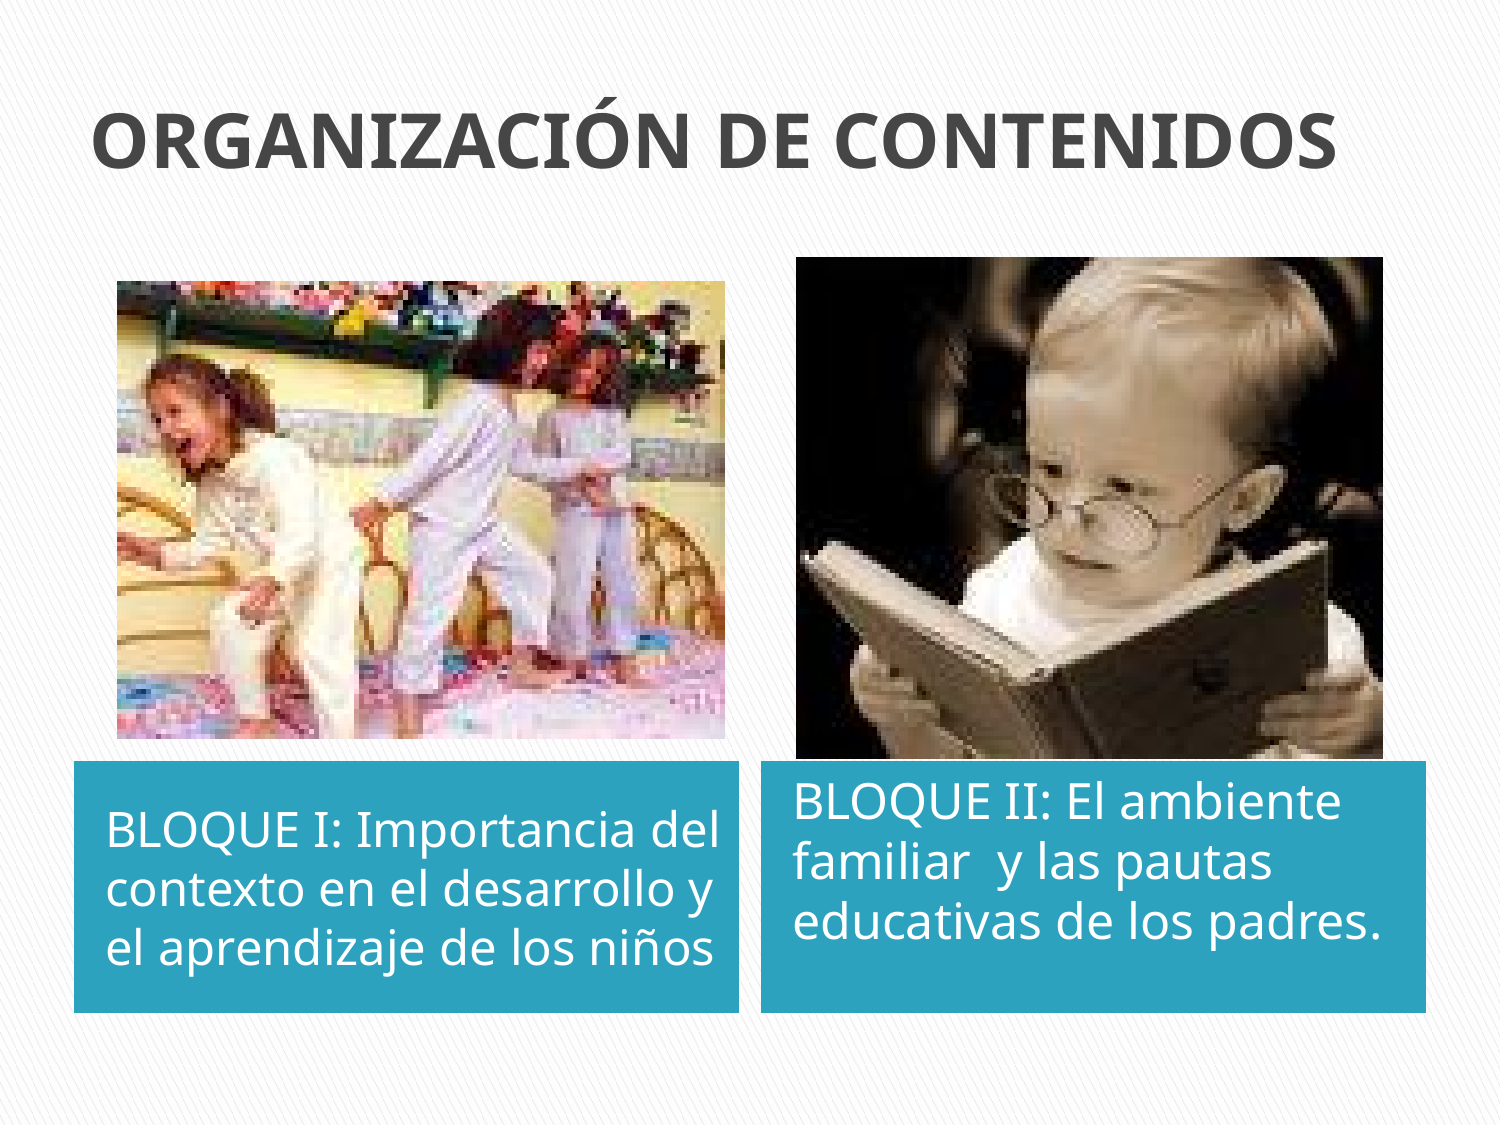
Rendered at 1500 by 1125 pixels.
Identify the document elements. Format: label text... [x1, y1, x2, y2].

picture [116, 280, 725, 739]
list BLOQUE II: El ambiente familiar y las pautas educativas de los padres. [761, 761, 1426, 1013]
picture [796, 257, 1383, 759]
title ORGANIZACIÓN DE CONTENIDOS [75, 44, 1425, 233]
list BLOQUE I: Importancia del contexto en el desarrollo y el aprendizaje de los niños [74, 761, 739, 1013]
